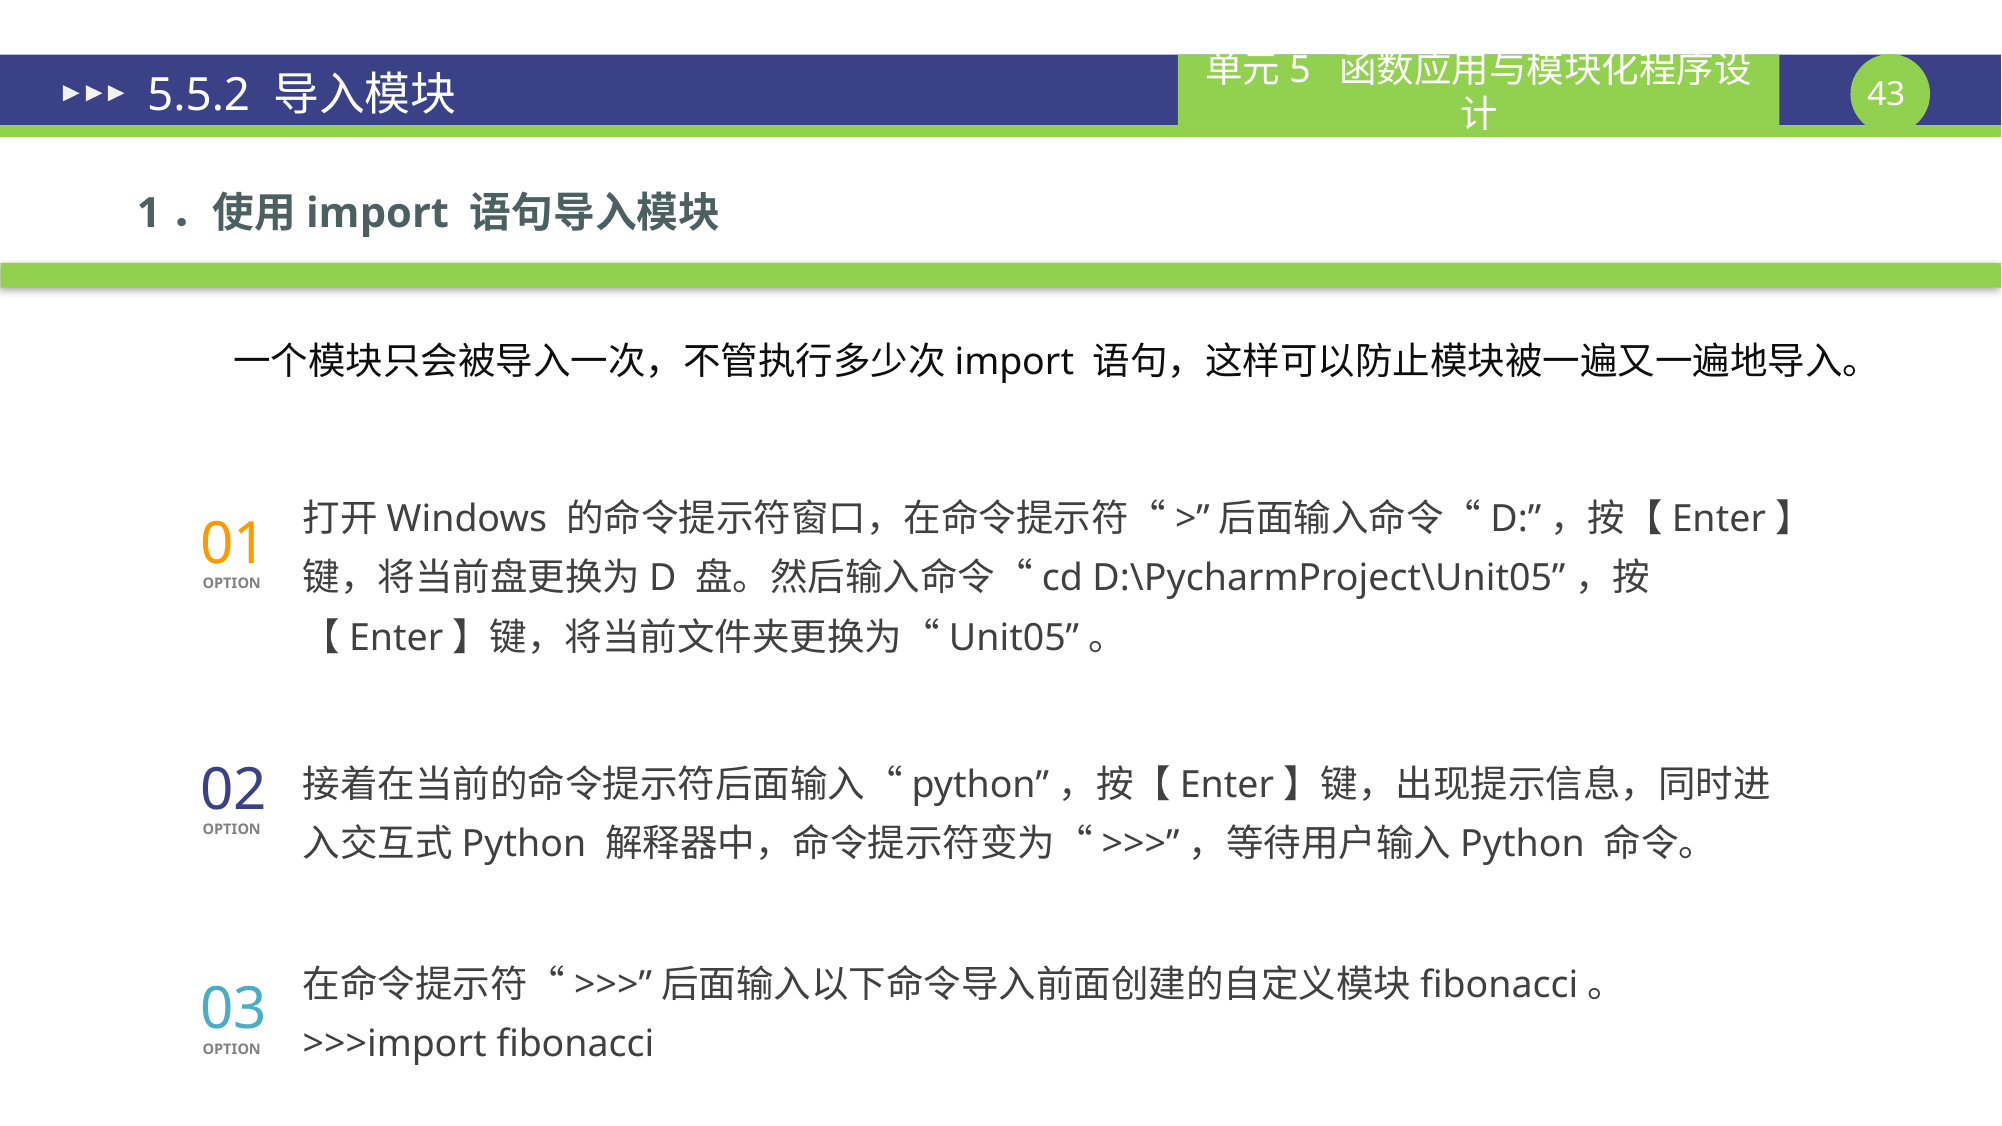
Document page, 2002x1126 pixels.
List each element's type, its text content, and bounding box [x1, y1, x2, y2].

title 5.5.2 导入模块 [127, 59, 1207, 126]
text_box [186, 750, 278, 846]
list 一个模块只会被导入一次，不管执行多少次import 语句，这样可以防止模块被一遍又一遍地导入。 [138, 312, 1901, 451]
text_box 在命令提示符“>>>”后面输入以下命令导入前面创建的自定义模块fibonacci。 >>>import fibonacci [288, 937, 1838, 1072]
text_box 接着在当前的命令提示符后面输入“python”，按【Enter】键，出现提示信息，同时进 入交互式Python 解释器中，命令提示符变为“>>>”，等待用户输入Python 命令。 [288, 737, 1901, 872]
text_box 打开Windows 的命令提示符窗口，在命令提示符“>”后面输入命令“D:”，按【Enter】键，将当前盘更换为D 盘。然后输入命令“cd D:\PycharmProject\Unit05”，按【Enter】键，将当前文件夹更换为“Unit05”。 [288, 472, 1838, 666]
text_box 1．使用import 语句导入模块 [47, 162, 1920, 244]
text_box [186, 504, 278, 600]
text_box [186, 969, 278, 1066]
text_box [0, 262, 2001, 288]
